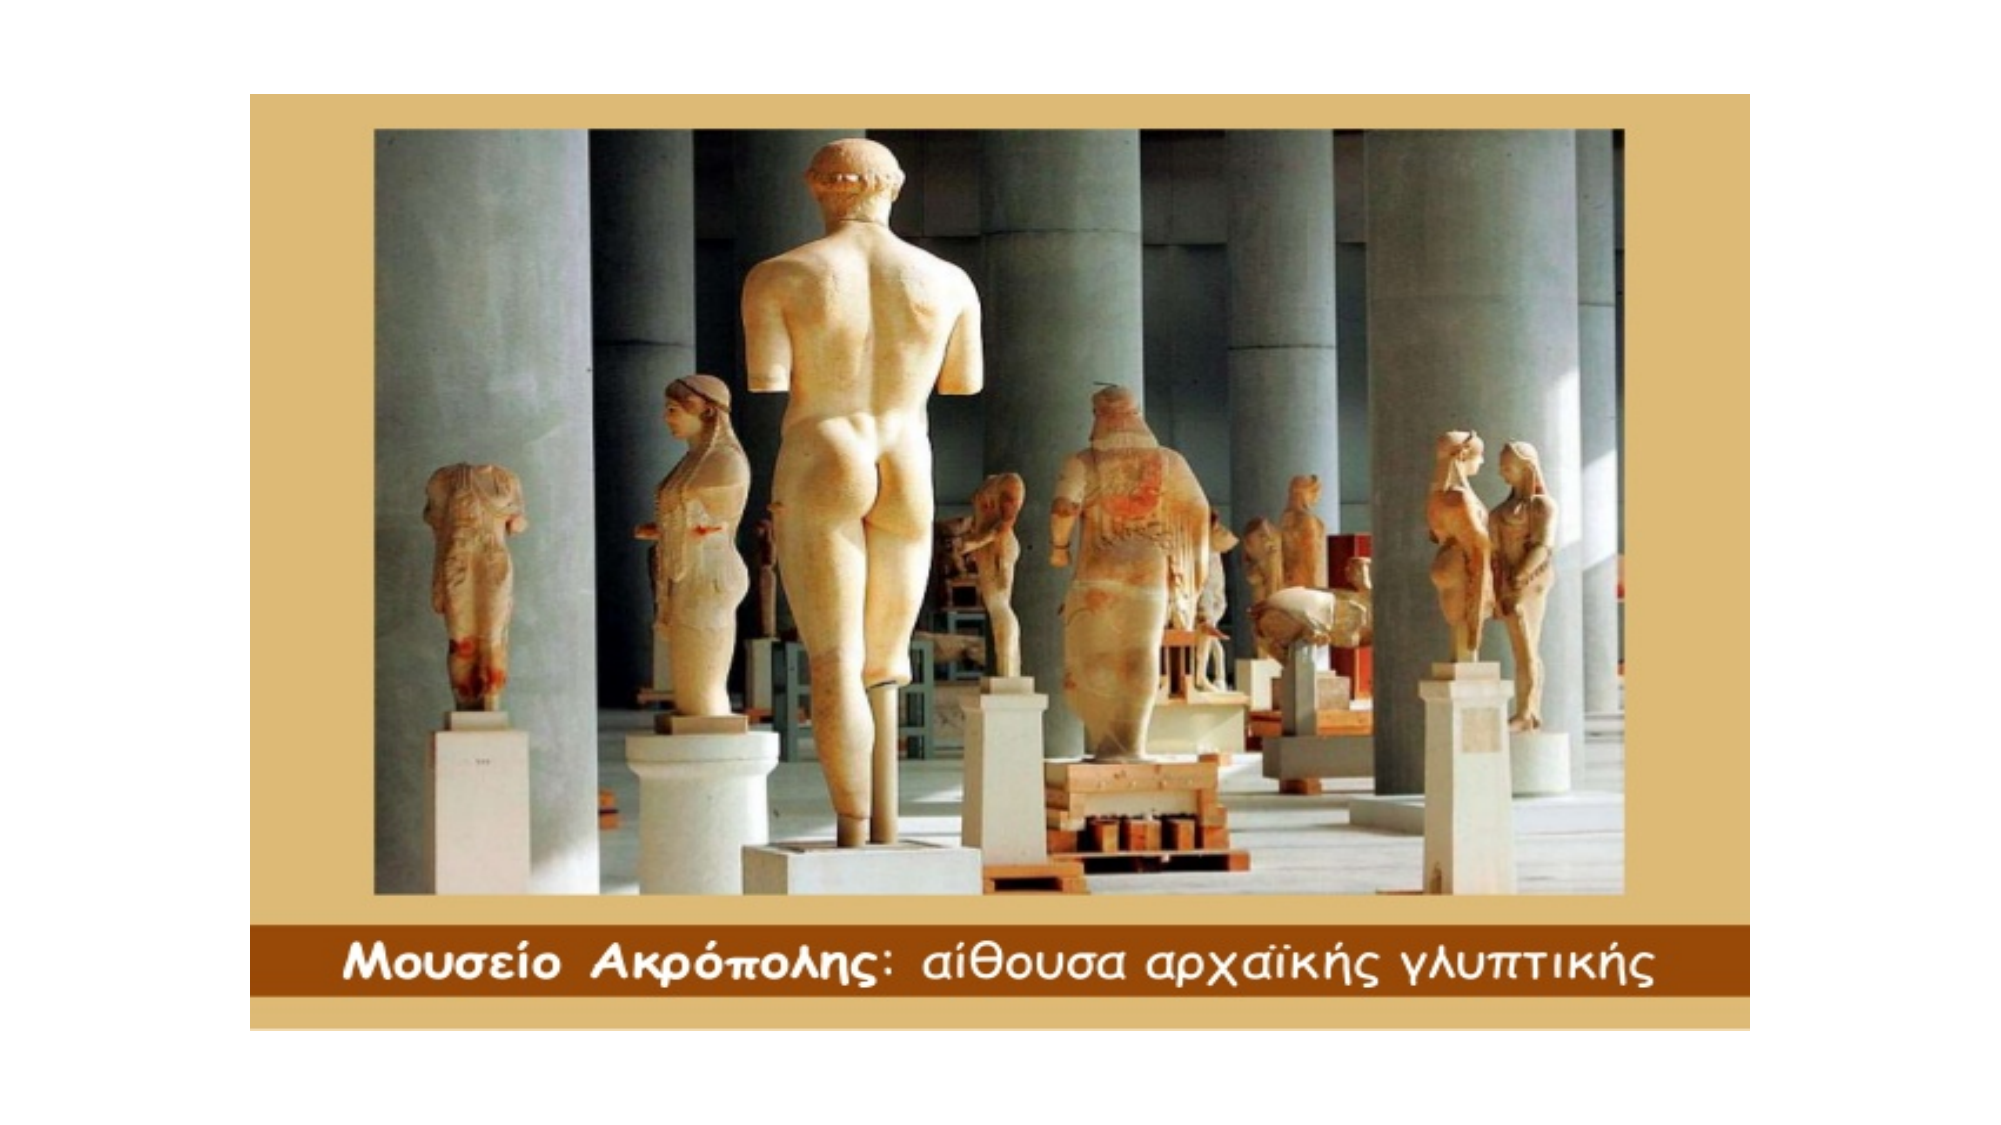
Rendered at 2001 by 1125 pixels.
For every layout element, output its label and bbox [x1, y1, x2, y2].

picture [250, 93, 1750, 1032]
